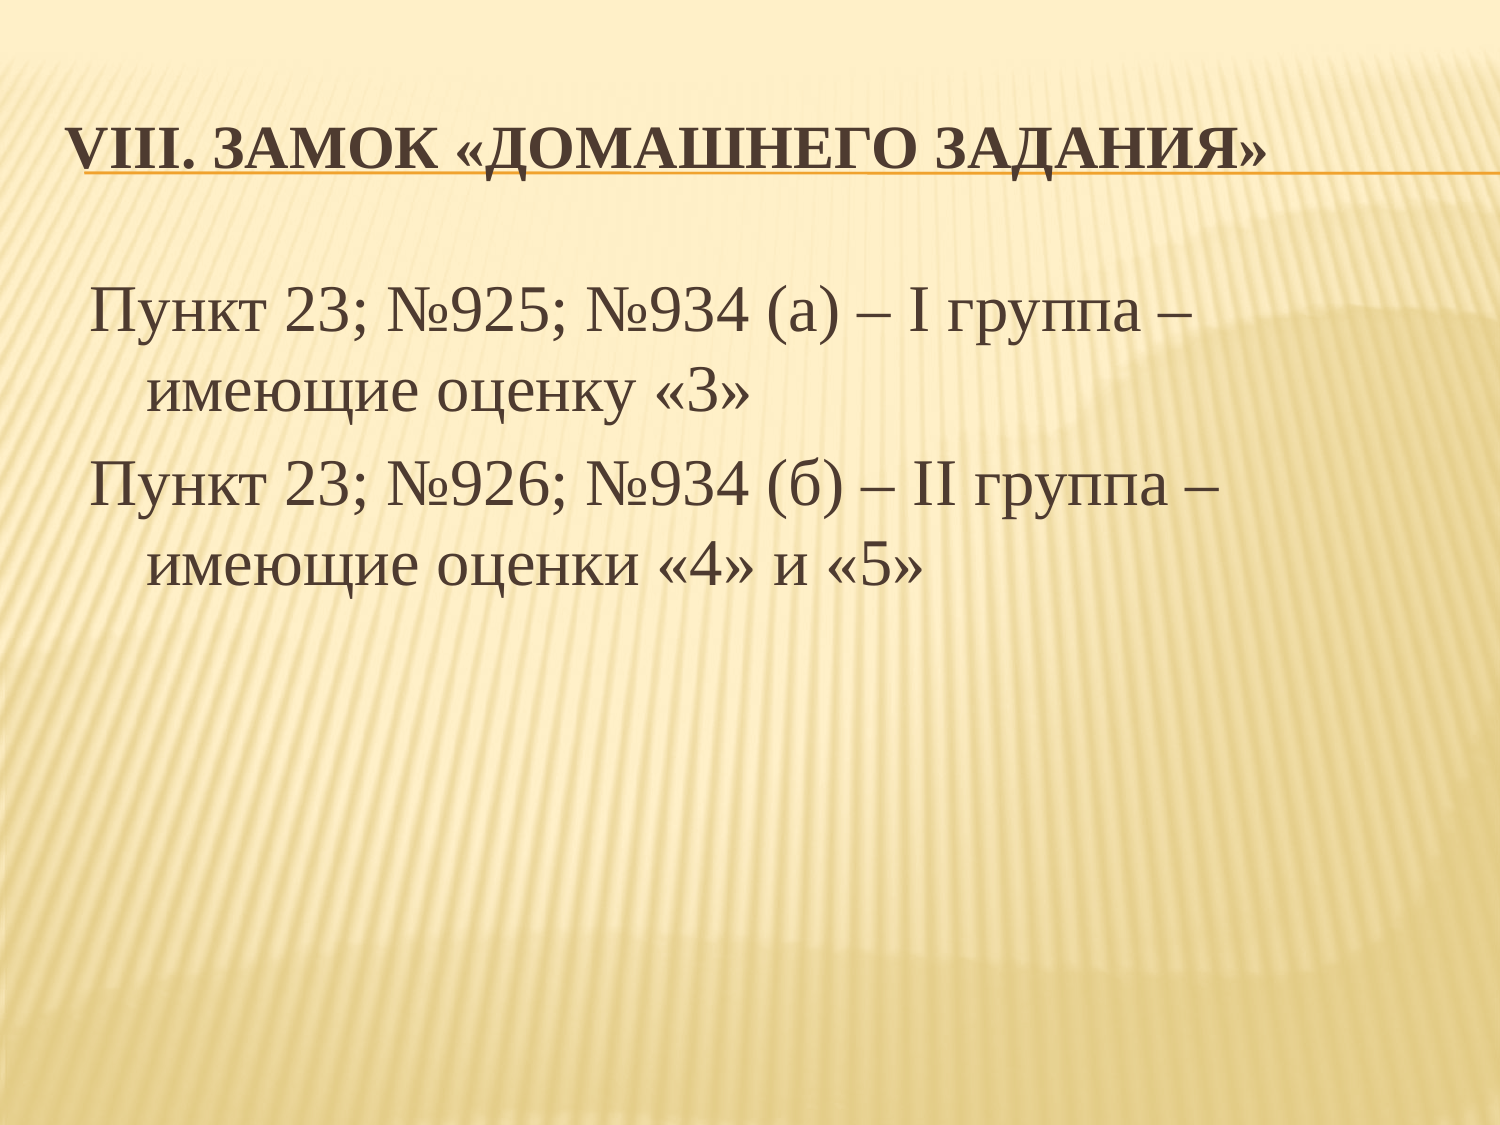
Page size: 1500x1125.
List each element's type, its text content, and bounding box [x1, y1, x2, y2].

list Пункт 23; №925; №934 (а) – I группа – имеющие оценку «3» Пункт 23; №926; №934 (б) – II группа – имеющие оценки «4» и «5» [75, 257, 1425, 1005]
title VIII. Замок «Домашнего задания» [50, 75, 1475, 213]
